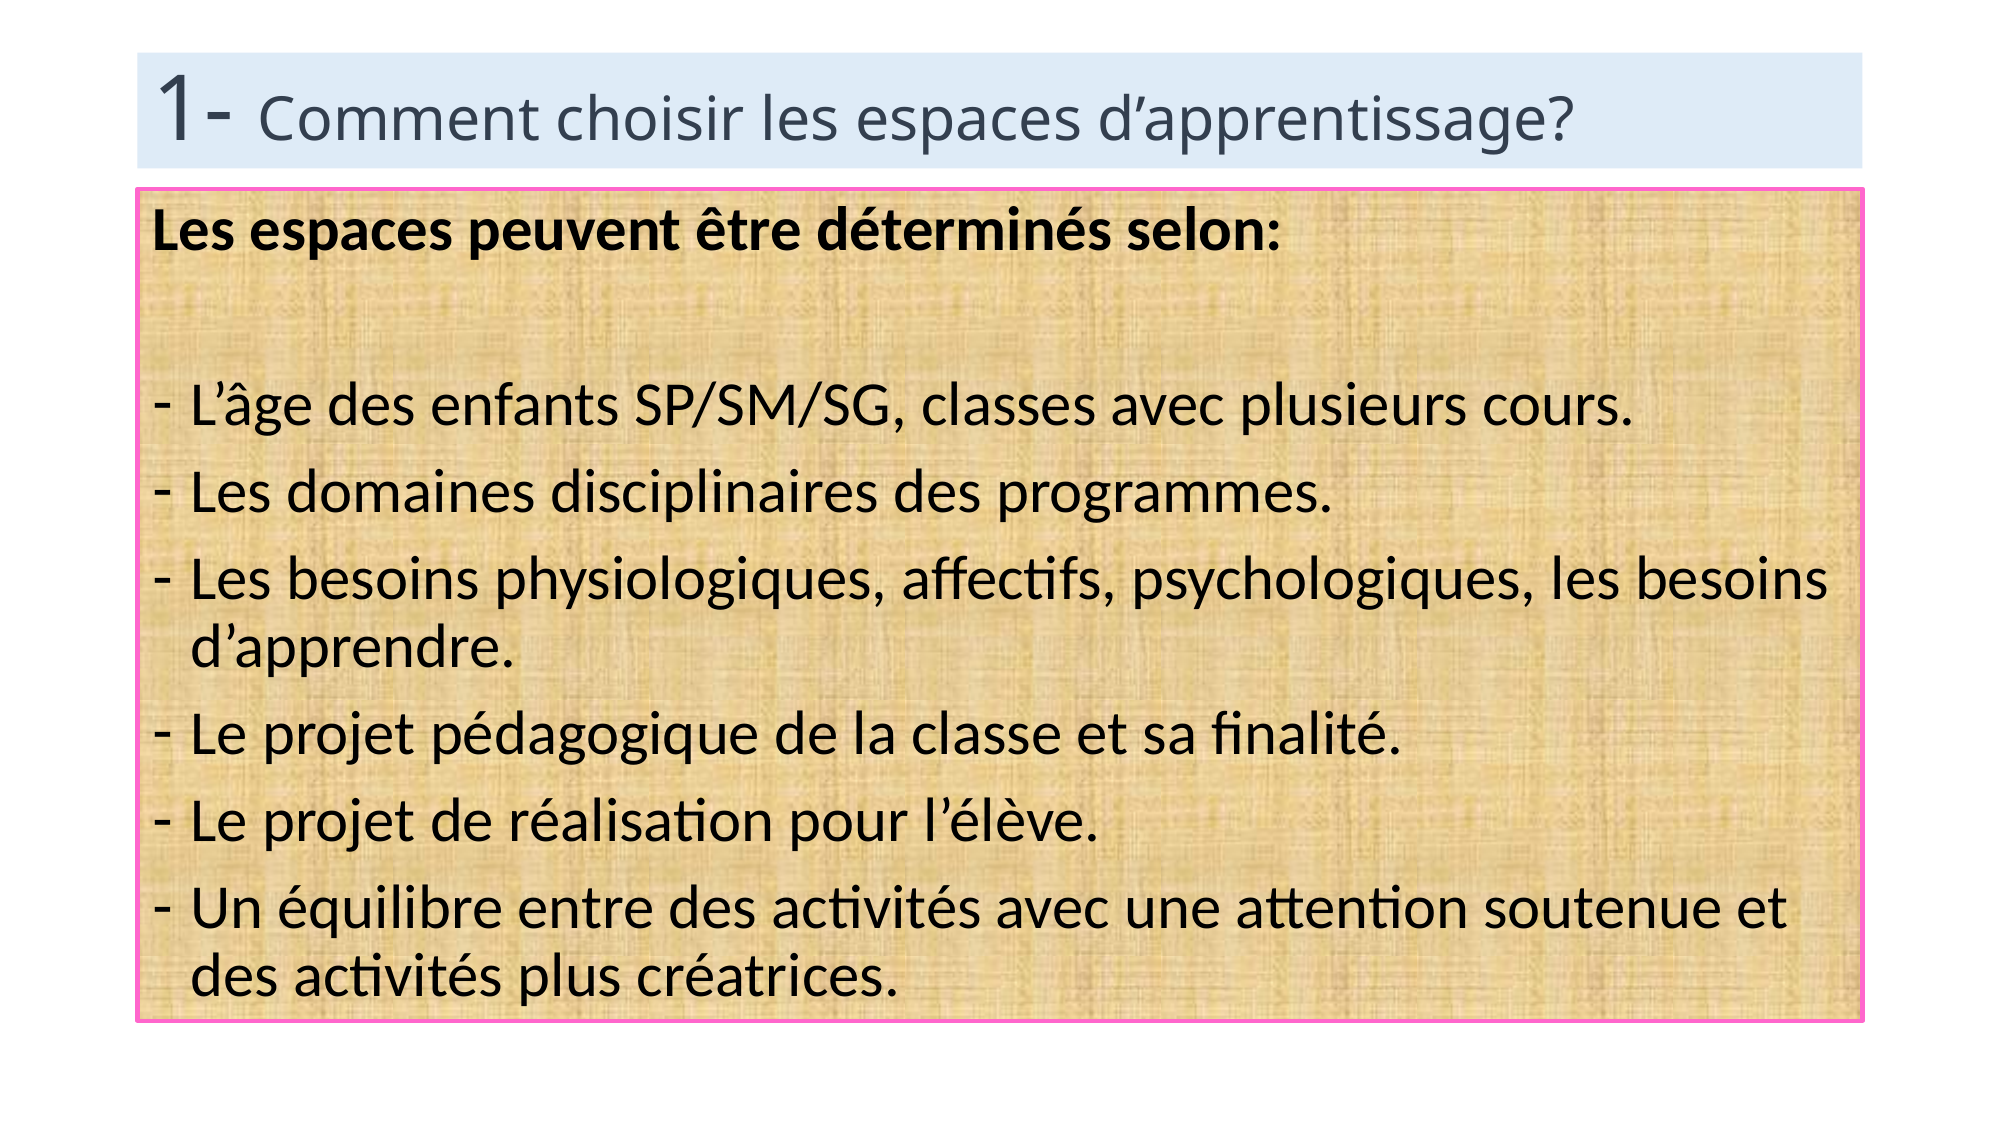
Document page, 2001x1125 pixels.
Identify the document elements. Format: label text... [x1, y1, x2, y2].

title 1- Comment choisir les espaces d’apprentissage? [137, 52, 1863, 169]
list Les espaces peuvent être déterminés selon: L’âge des enfants SP/SM/SG, classes avec plusieurs cours. Les domaines disciplinaires des programmes. Les besoins physiologiques, affectifs, psychologiques, les besoins d’apprendre. Le projet pédagogique de la classe et sa finalité. Le projet de réalisation pour l’élève. Un équilibre entre des activités avec une attention soutenue et des activités plus créatrices. [137, 188, 1863, 1021]
